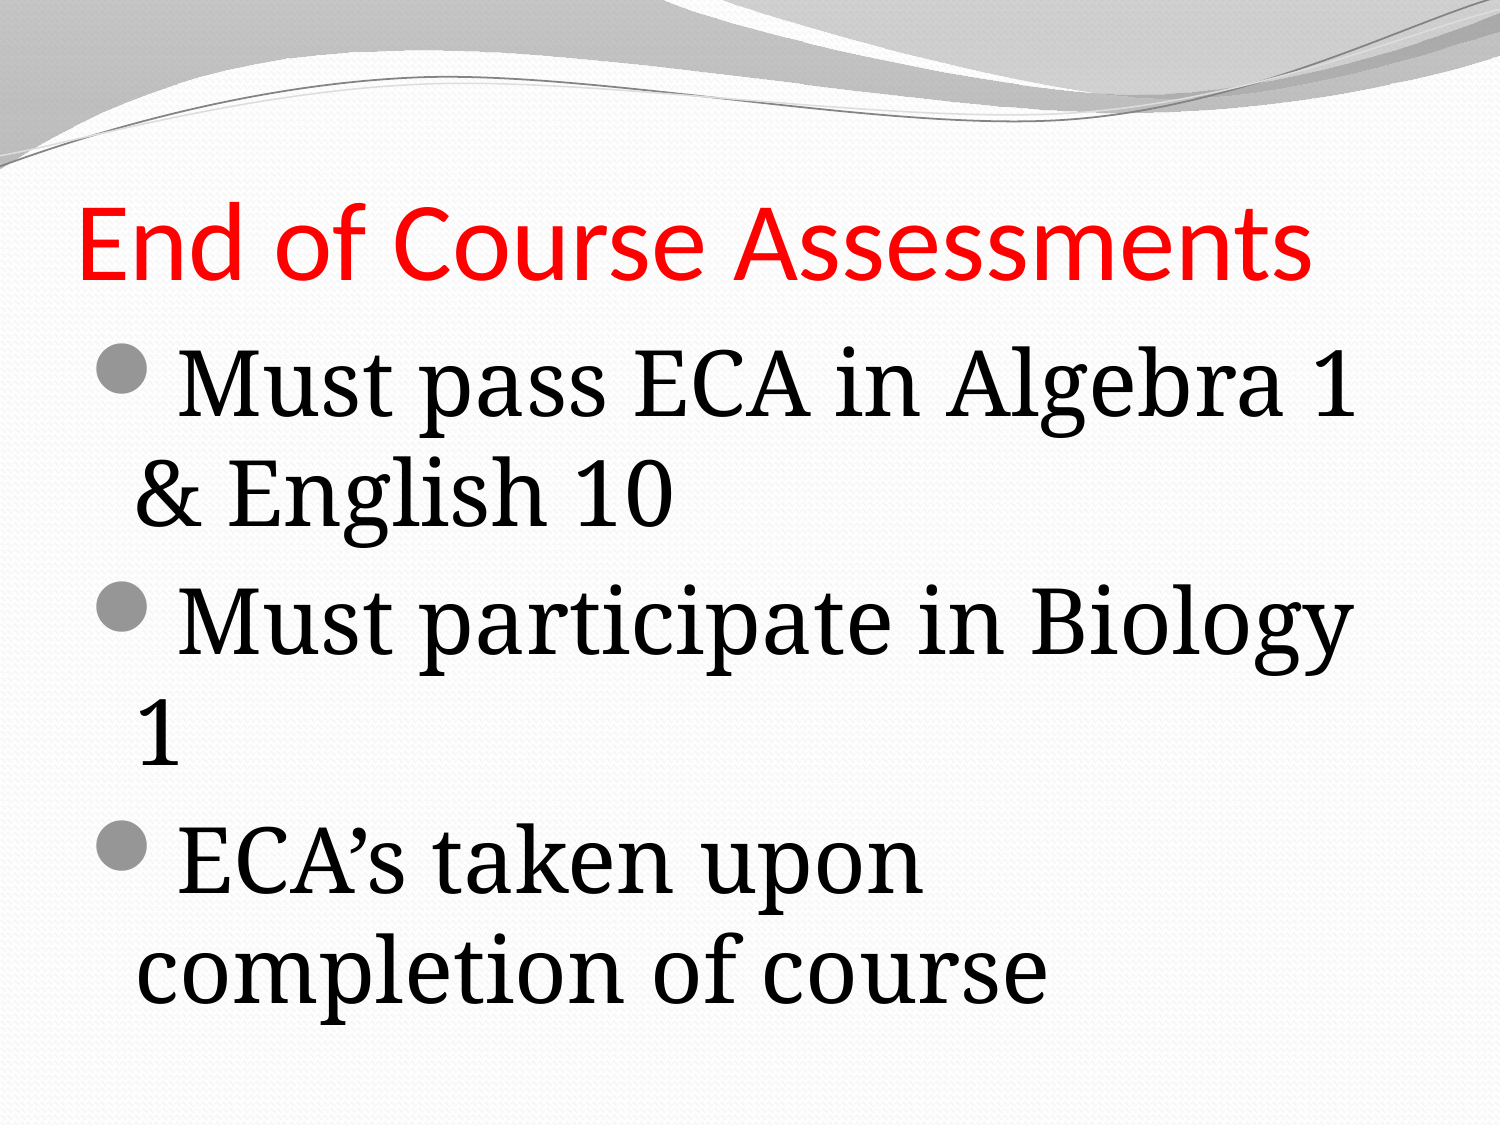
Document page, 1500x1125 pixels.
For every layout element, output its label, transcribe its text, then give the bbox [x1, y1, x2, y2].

title End of Course Assessments [75, 115, 1425, 303]
list Must pass ECA in Algebra 1 & English 10 Must participate in Biology 1 ECA’s taken upon completion of course [75, 317, 1425, 1038]
